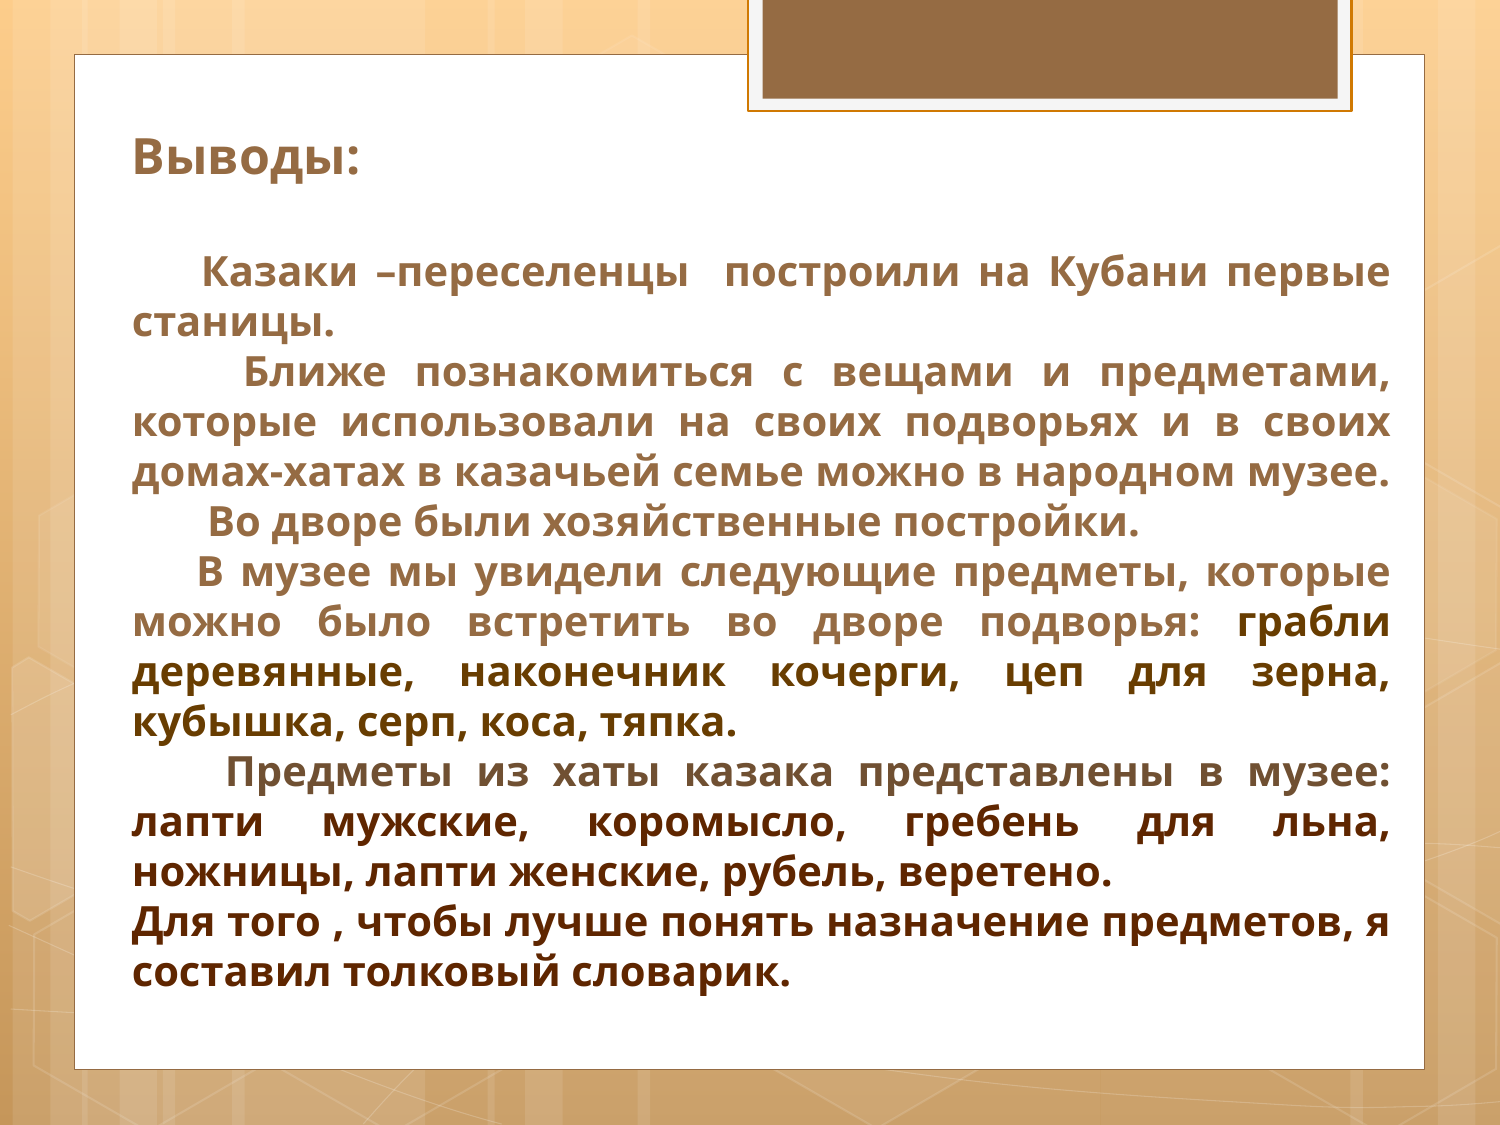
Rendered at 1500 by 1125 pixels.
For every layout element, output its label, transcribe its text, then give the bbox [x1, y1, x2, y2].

text_box Выводы: Казаки –переселенцы построили на Кубани первые станицы. Ближе познакомиться с вещами и предметами, которые использовали на своих подворьях и в своих домах-хатах в казачьей семье можно в народном музее. Во дворе были хозяйственные постройки. В музее мы увидели следующие предметы, которые можно было встретить во дворе подворья: грабли деревянные, наконечник кочерги, цеп для зерна, кубышка, серп, коса, тяпка. Предметы из хаты казака представлены в музее: лапти мужские, коромысло, гребень для льна, ножницы, лапти женские, рубель, веретено. Для того , чтобы лучше понять назначение предметов, я составил толковый словарик. [117, 117, 1407, 1125]
